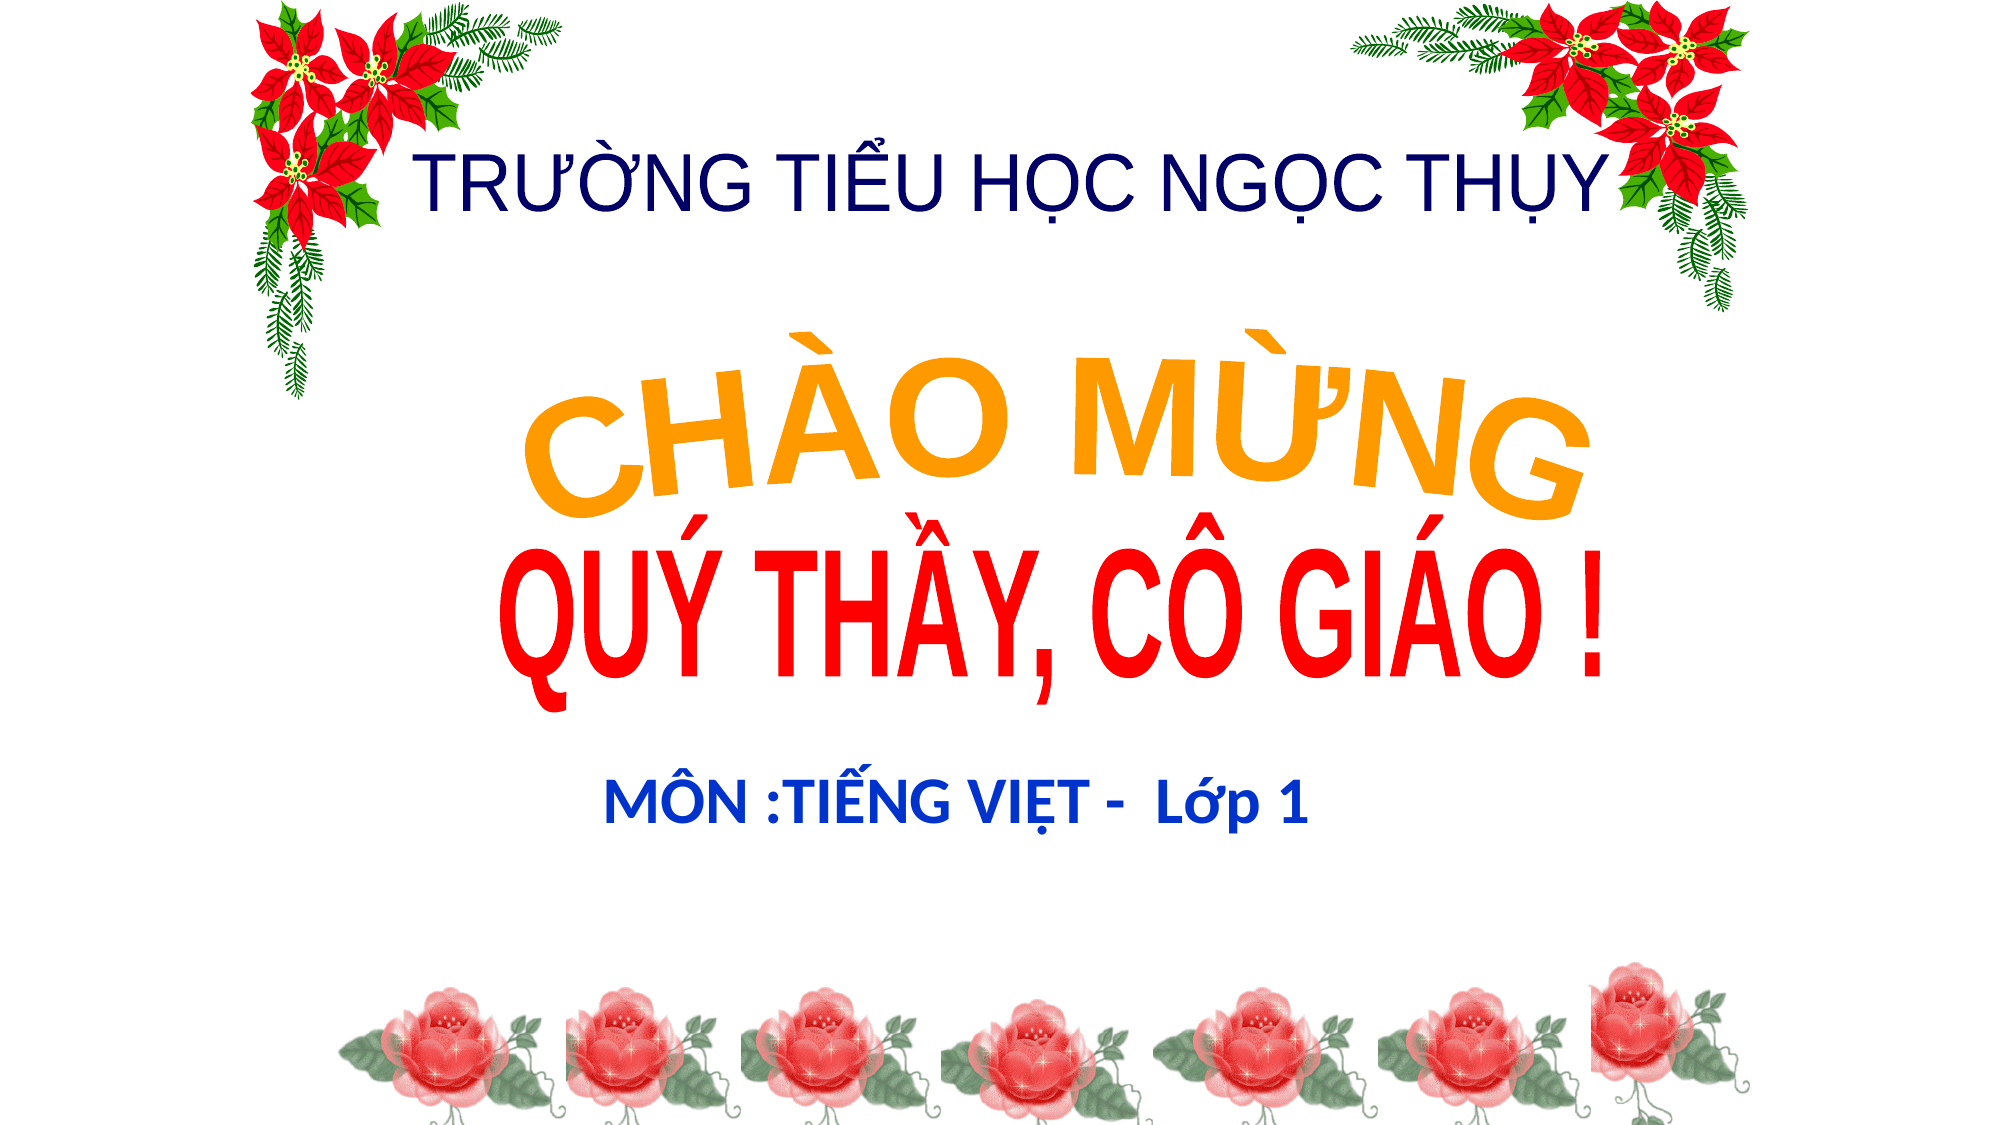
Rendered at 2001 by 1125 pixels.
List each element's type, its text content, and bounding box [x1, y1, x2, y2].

picture [1393, 0, 1707, 357]
picture [249, 0, 563, 400]
picture [337, 962, 1750, 1125]
text_box MÔN :TIẾNG VIỆT - Lớp 1 [587, 749, 1550, 845]
